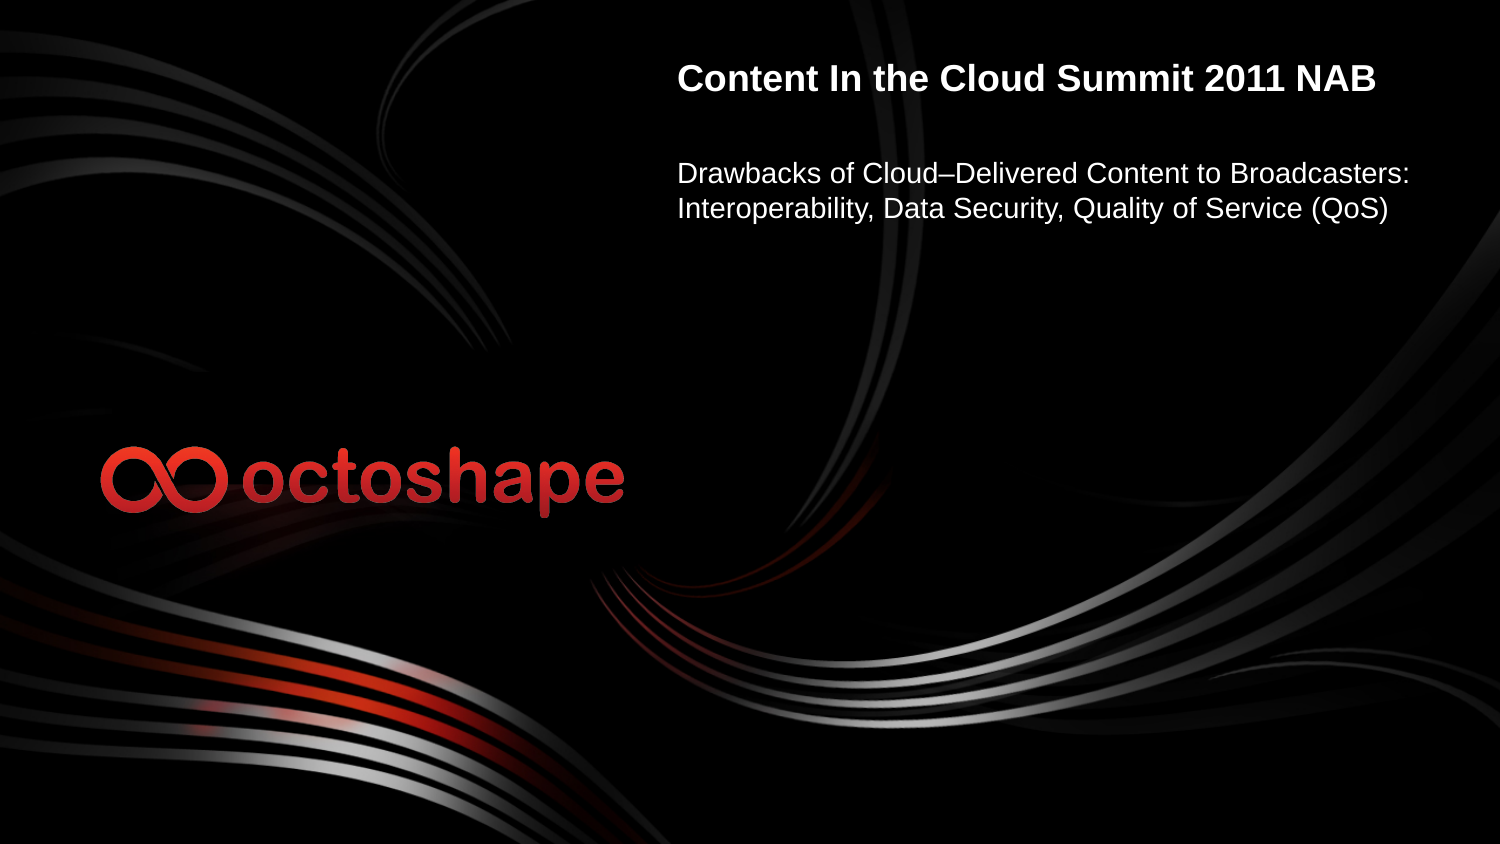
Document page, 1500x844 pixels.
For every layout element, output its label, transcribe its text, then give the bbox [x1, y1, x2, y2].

text_box [112, 371, 801, 485]
picture [0, 0, 1500, 844]
text_box Content In the Cloud Summit 2011 NAB [662, 46, 1500, 107]
text_box Drawbacks of Cloud–Delivered Content to Broadcasters: Interoperability, Data Security, Quality of Service (QoS) [662, 146, 1500, 232]
